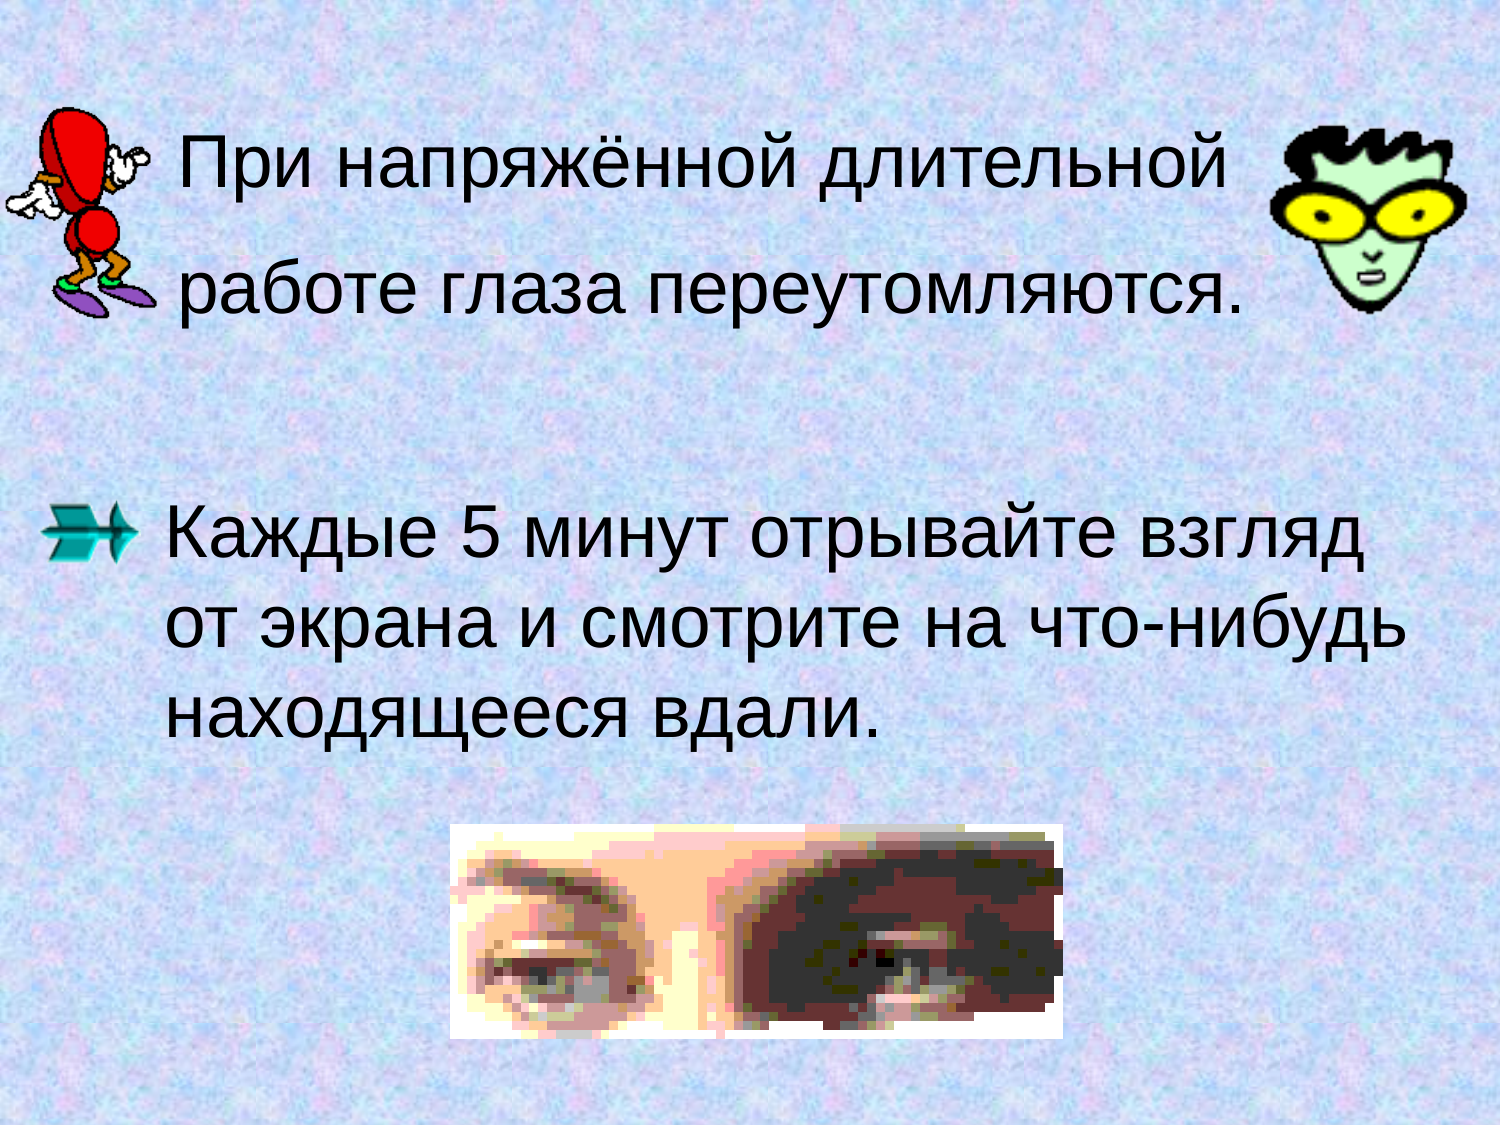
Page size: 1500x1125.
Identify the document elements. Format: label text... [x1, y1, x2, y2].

text_box При напряжённой длительной работе глаза переутомляются. [162, 69, 1288, 337]
picture [0, 0, 1500, 1125]
text_box Каждые 5 минут отрывайте взгляд от экрана и смотрите на что-нибудь находящееся вдали. [150, 474, 1450, 760]
